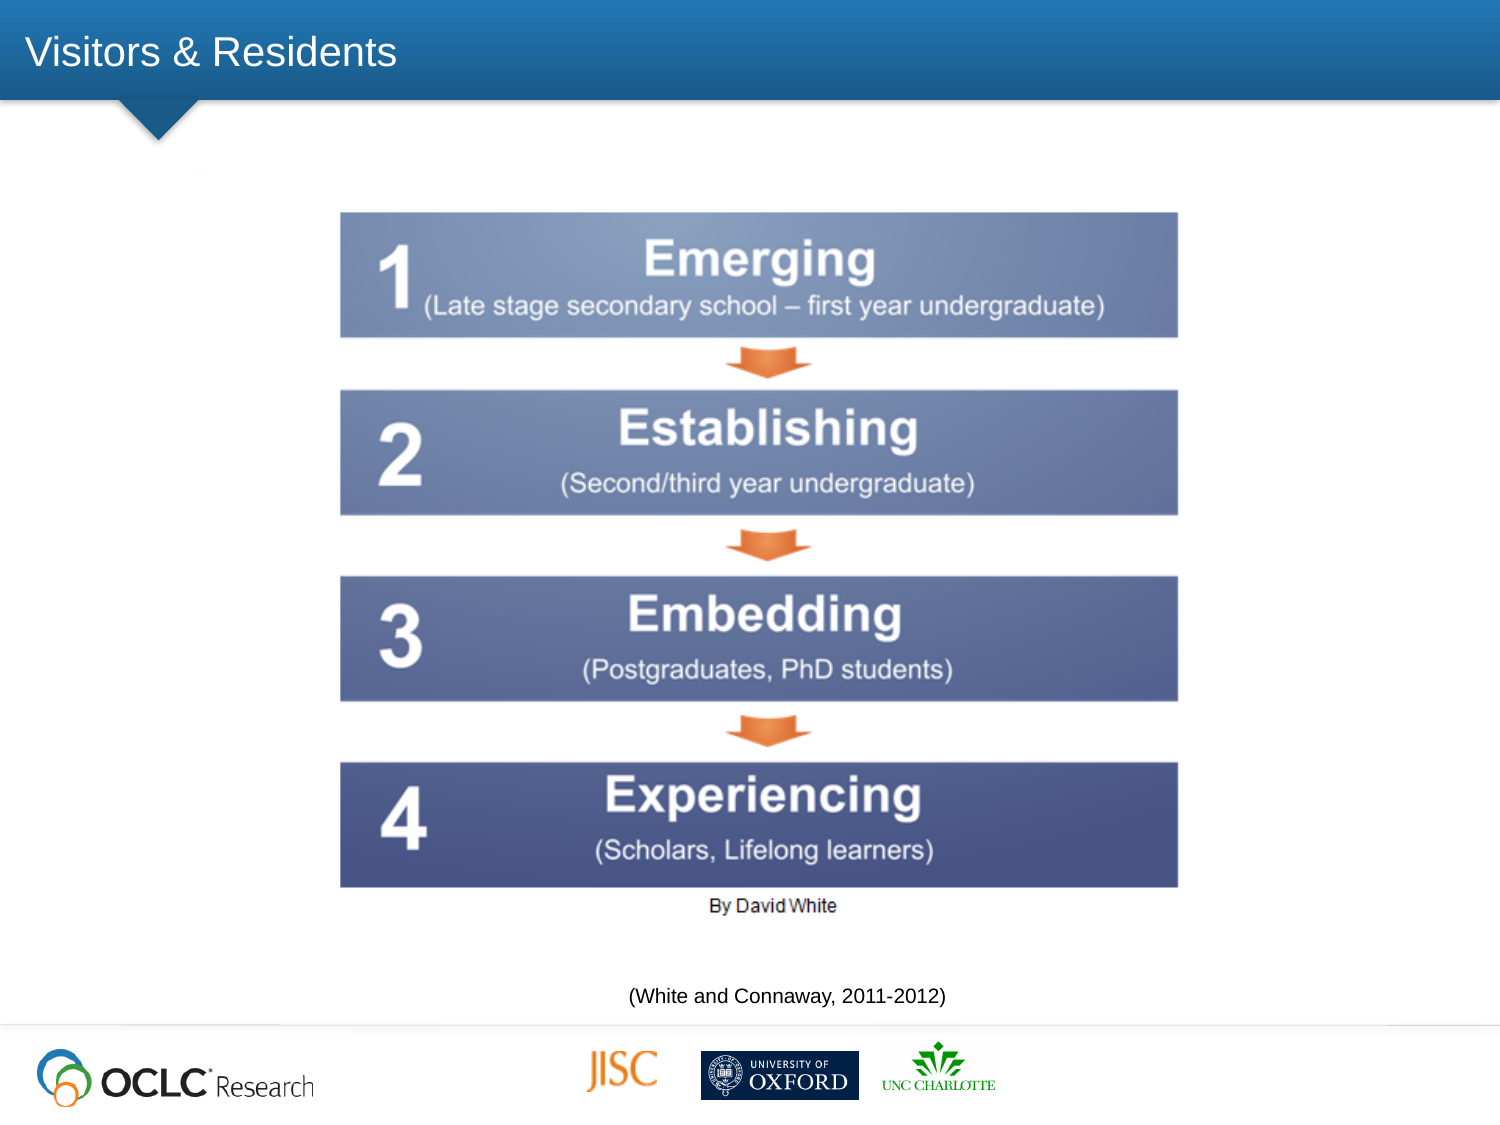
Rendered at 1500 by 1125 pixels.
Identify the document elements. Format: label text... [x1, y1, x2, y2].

picture [701, 1051, 859, 1100]
text_box (White and Connaway, 2011-2012) [575, 975, 1000, 1015]
title Visitors & Residents [24, 0, 1425, 100]
picture [881, 1040, 997, 1092]
picture [37, 1049, 313, 1107]
picture [587, 1051, 657, 1092]
picture [124, 174, 1363, 926]
